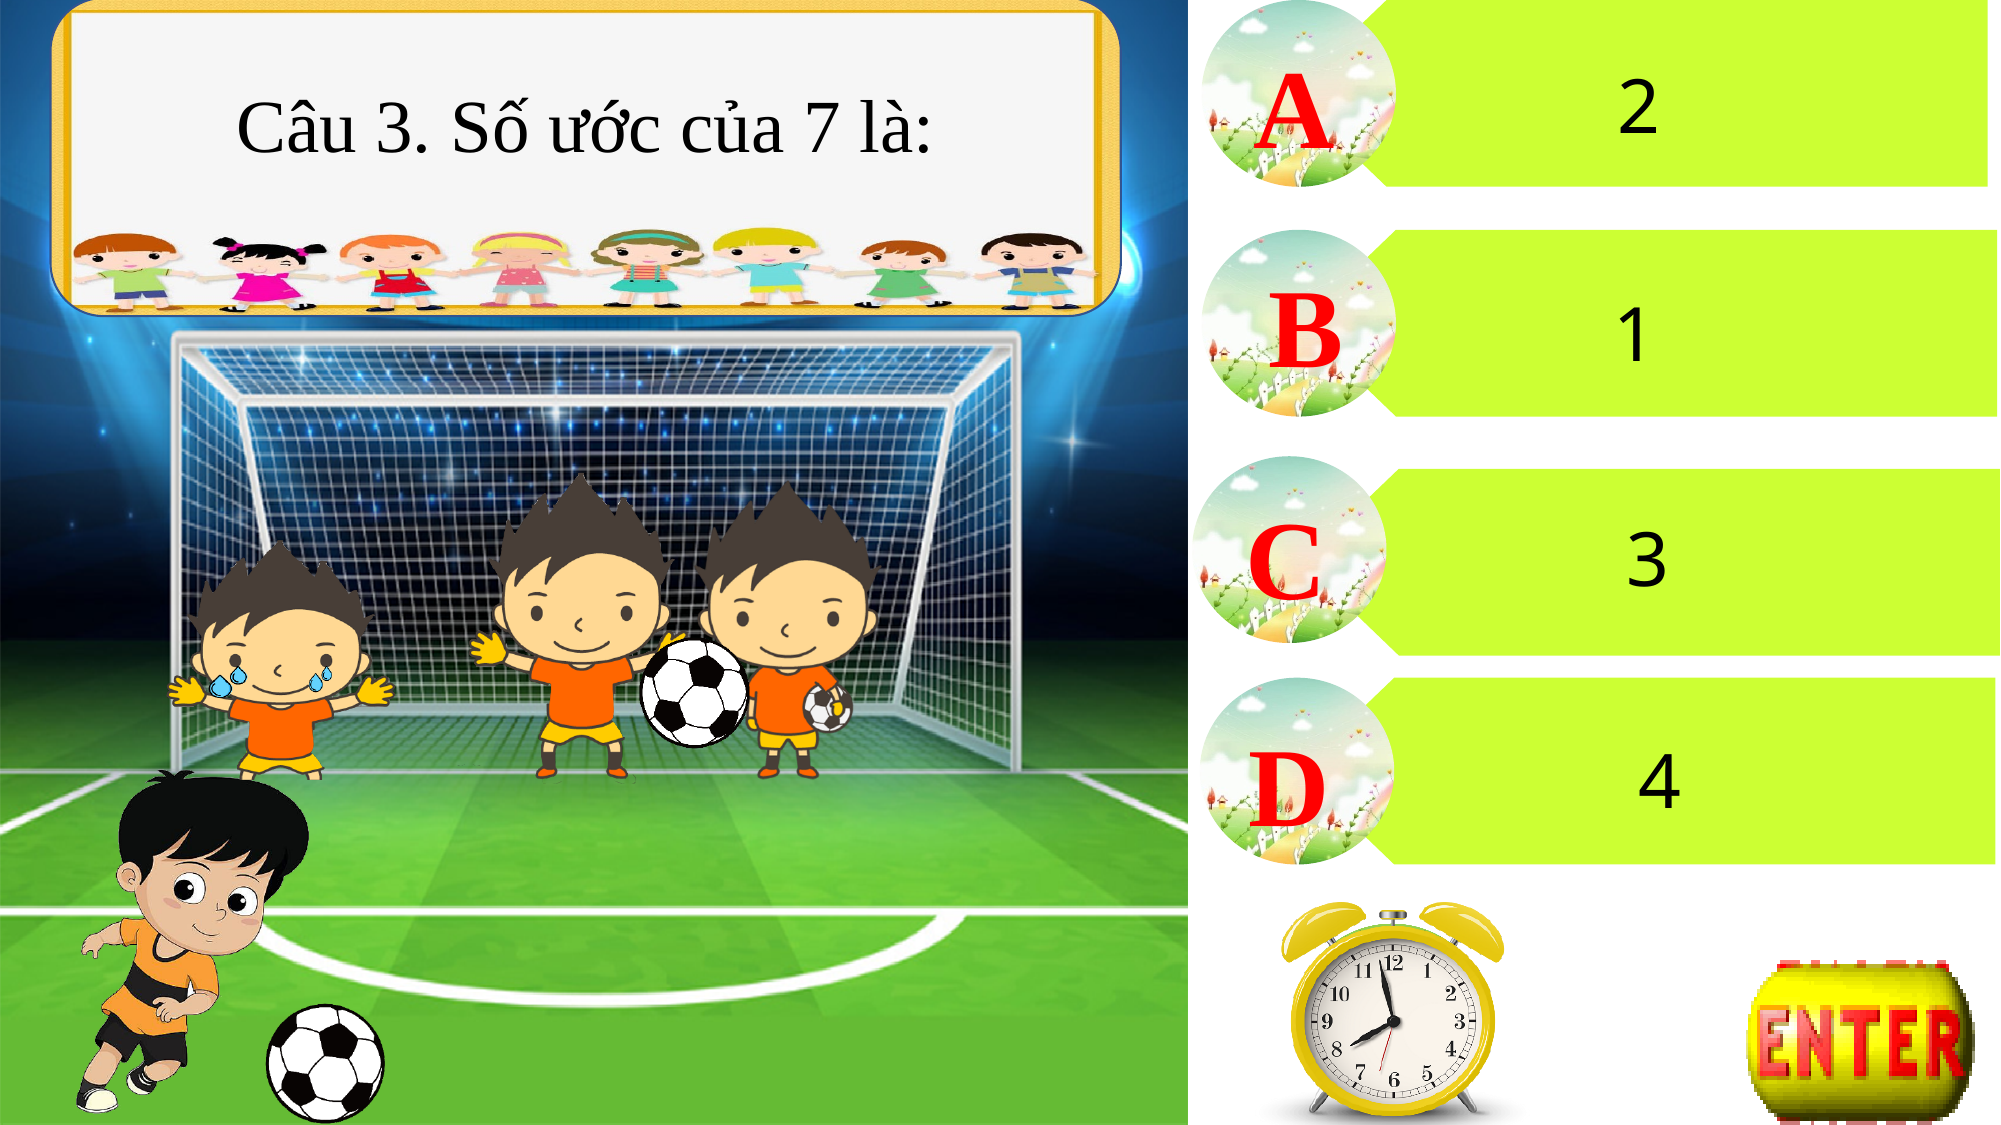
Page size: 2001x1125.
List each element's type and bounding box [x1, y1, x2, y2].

text_box [1199, 677, 1996, 865]
picture [1250, 902, 1534, 1125]
picture [0, 0, 1188, 1125]
text_box [1201, 229, 1998, 417]
text_box [1201, 0, 1988, 187]
text_box [1192, 456, 2000, 656]
picture [1726, 944, 2000, 1125]
